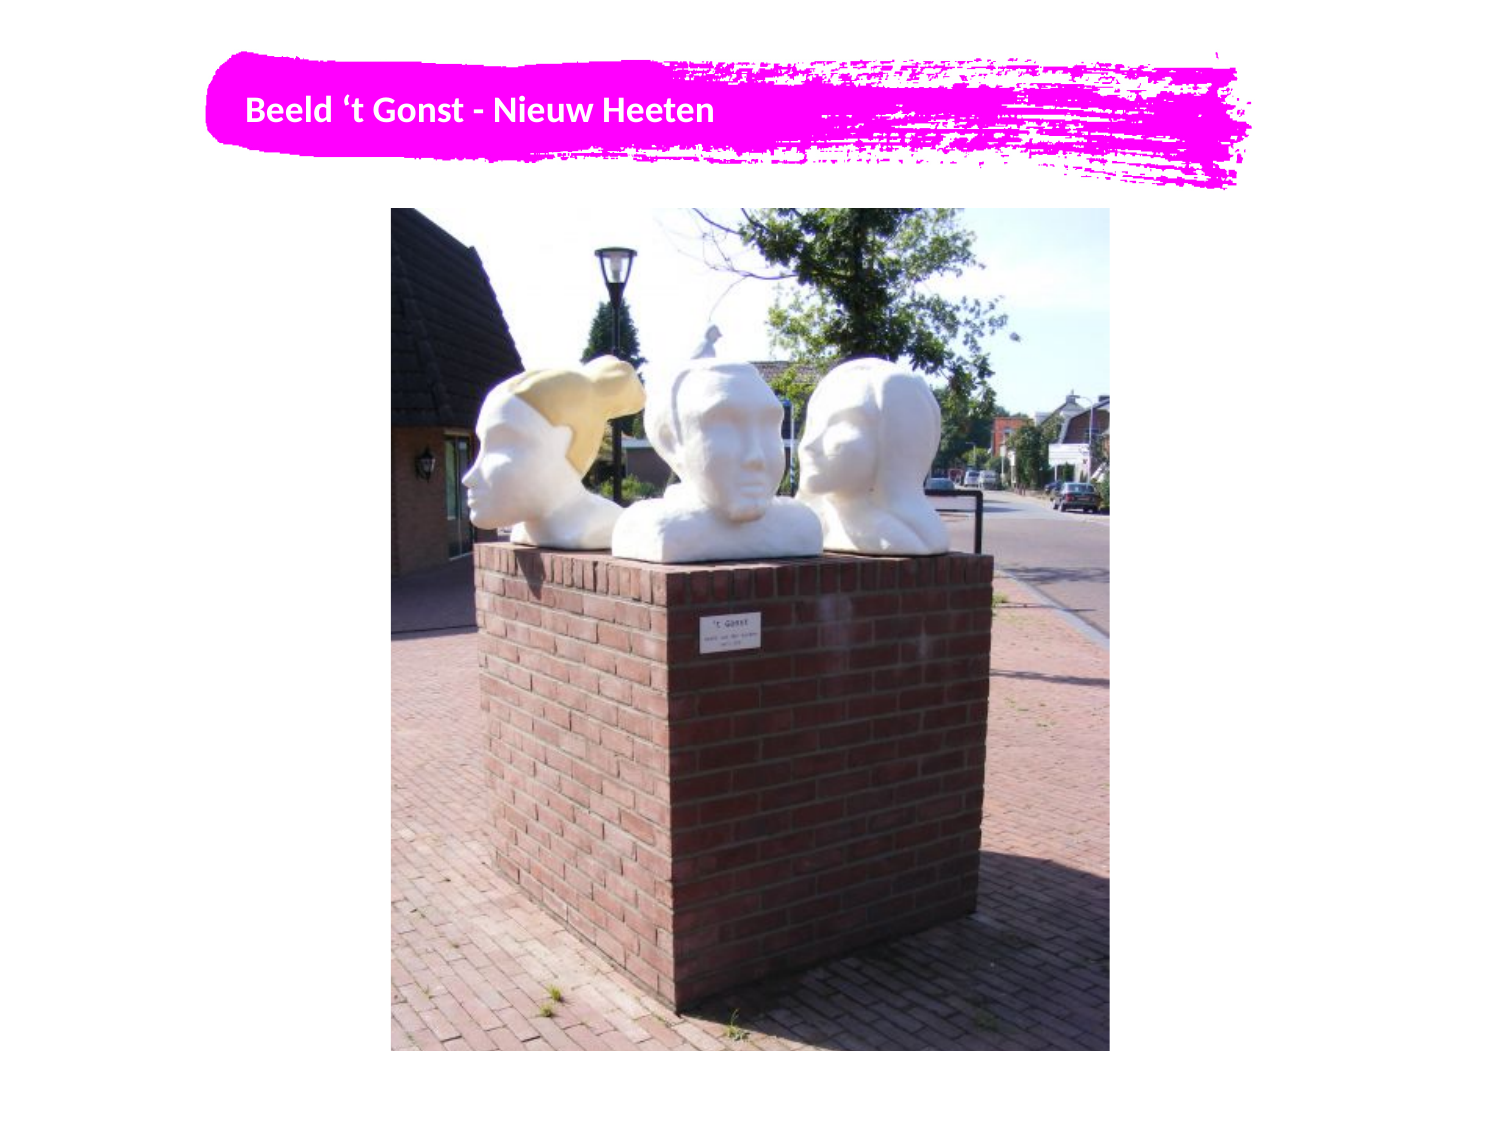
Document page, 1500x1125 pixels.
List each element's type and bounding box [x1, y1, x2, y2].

picture [182, 7, 1303, 1051]
